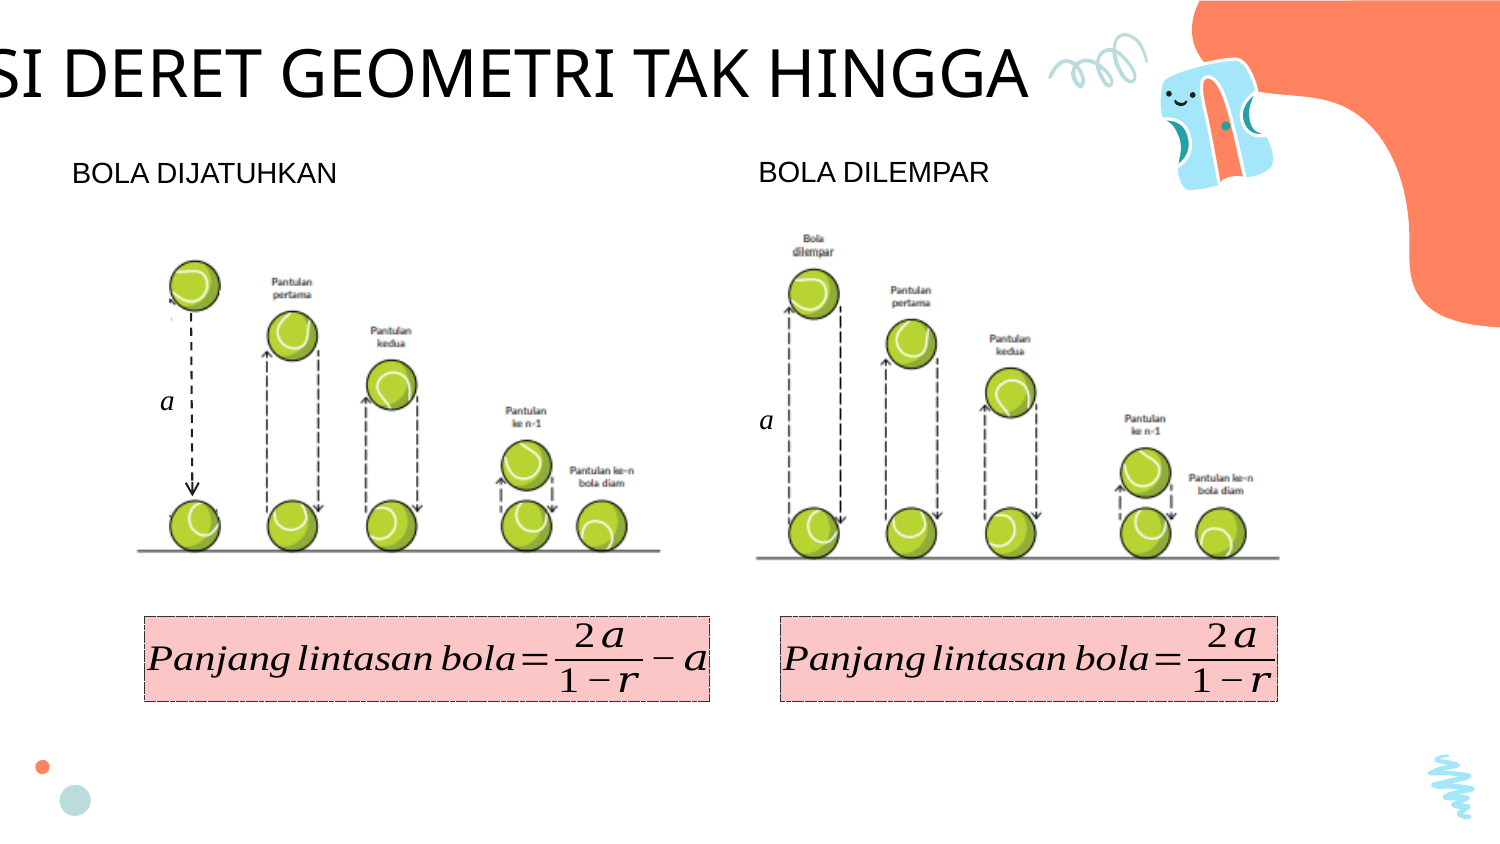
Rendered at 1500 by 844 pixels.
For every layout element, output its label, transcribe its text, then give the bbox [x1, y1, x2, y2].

text_box BOLA DIJATUHKAN [57, 147, 421, 198]
picture [120, 242, 670, 572]
picture [743, 204, 1297, 590]
text_box BOLA DILEMPAR [743, 145, 1108, 196]
text_box APLIKASI DERET GEOMETRI TAK HINGGA [0, 23, 1046, 119]
